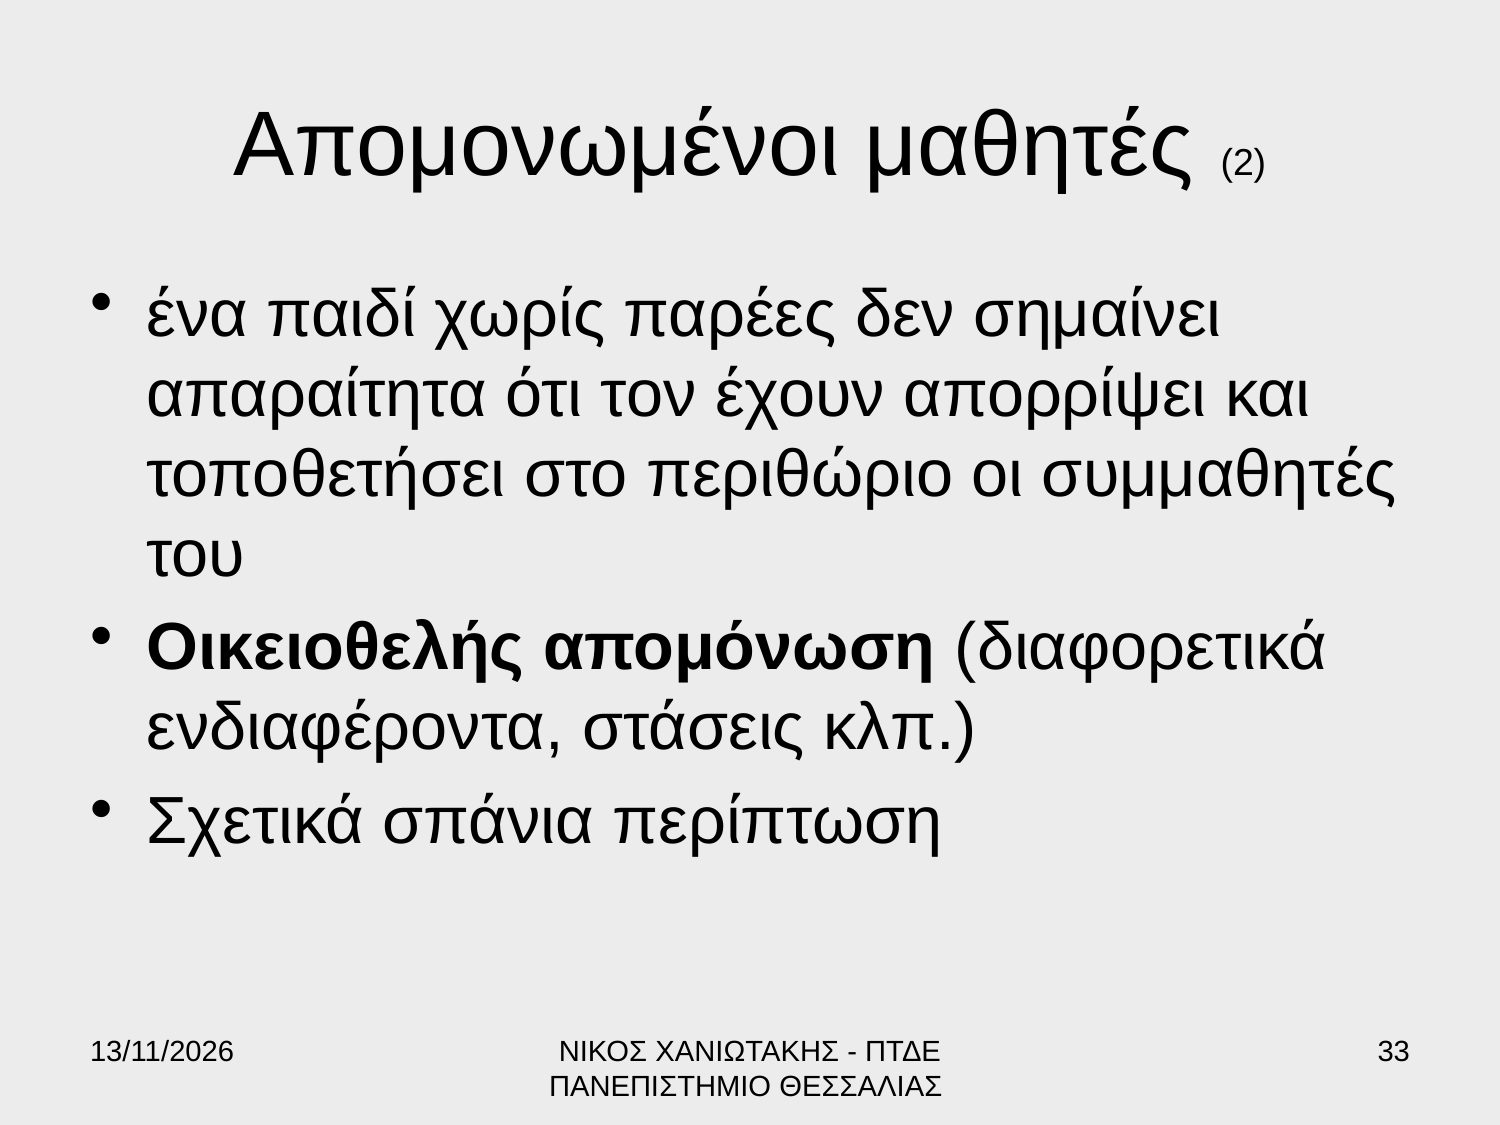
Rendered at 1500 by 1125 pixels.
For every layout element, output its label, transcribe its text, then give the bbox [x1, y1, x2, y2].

list ένα παιδί χωρίς παρέες δεν σημαίνει απαραίτητα ότι τον έχουν απορρίψει και τοποθετήσει στο περιθώριο οι συμμαθητές του Οικειοθελής απομόνωση (διαφορετικά ενδιαφέροντα, στάσεις κλπ.) Σχετικά σπάνια περίπτωση [74, 262, 1426, 1006]
slide_number 33 [1074, 1024, 1426, 1103]
footer ΝΙΚΟΣ ΧΑΝΙΩΤΑΚΗΣ - ΠΤΔΕ ΠΑΝΕΠΙΣΤΗΜΙΟ ΘΕΣΣΑΛΙΑΣ [512, 1024, 988, 1103]
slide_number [74, 1024, 426, 1103]
title Απομονωμένοι μαθητές (2) [74, 44, 1426, 233]
